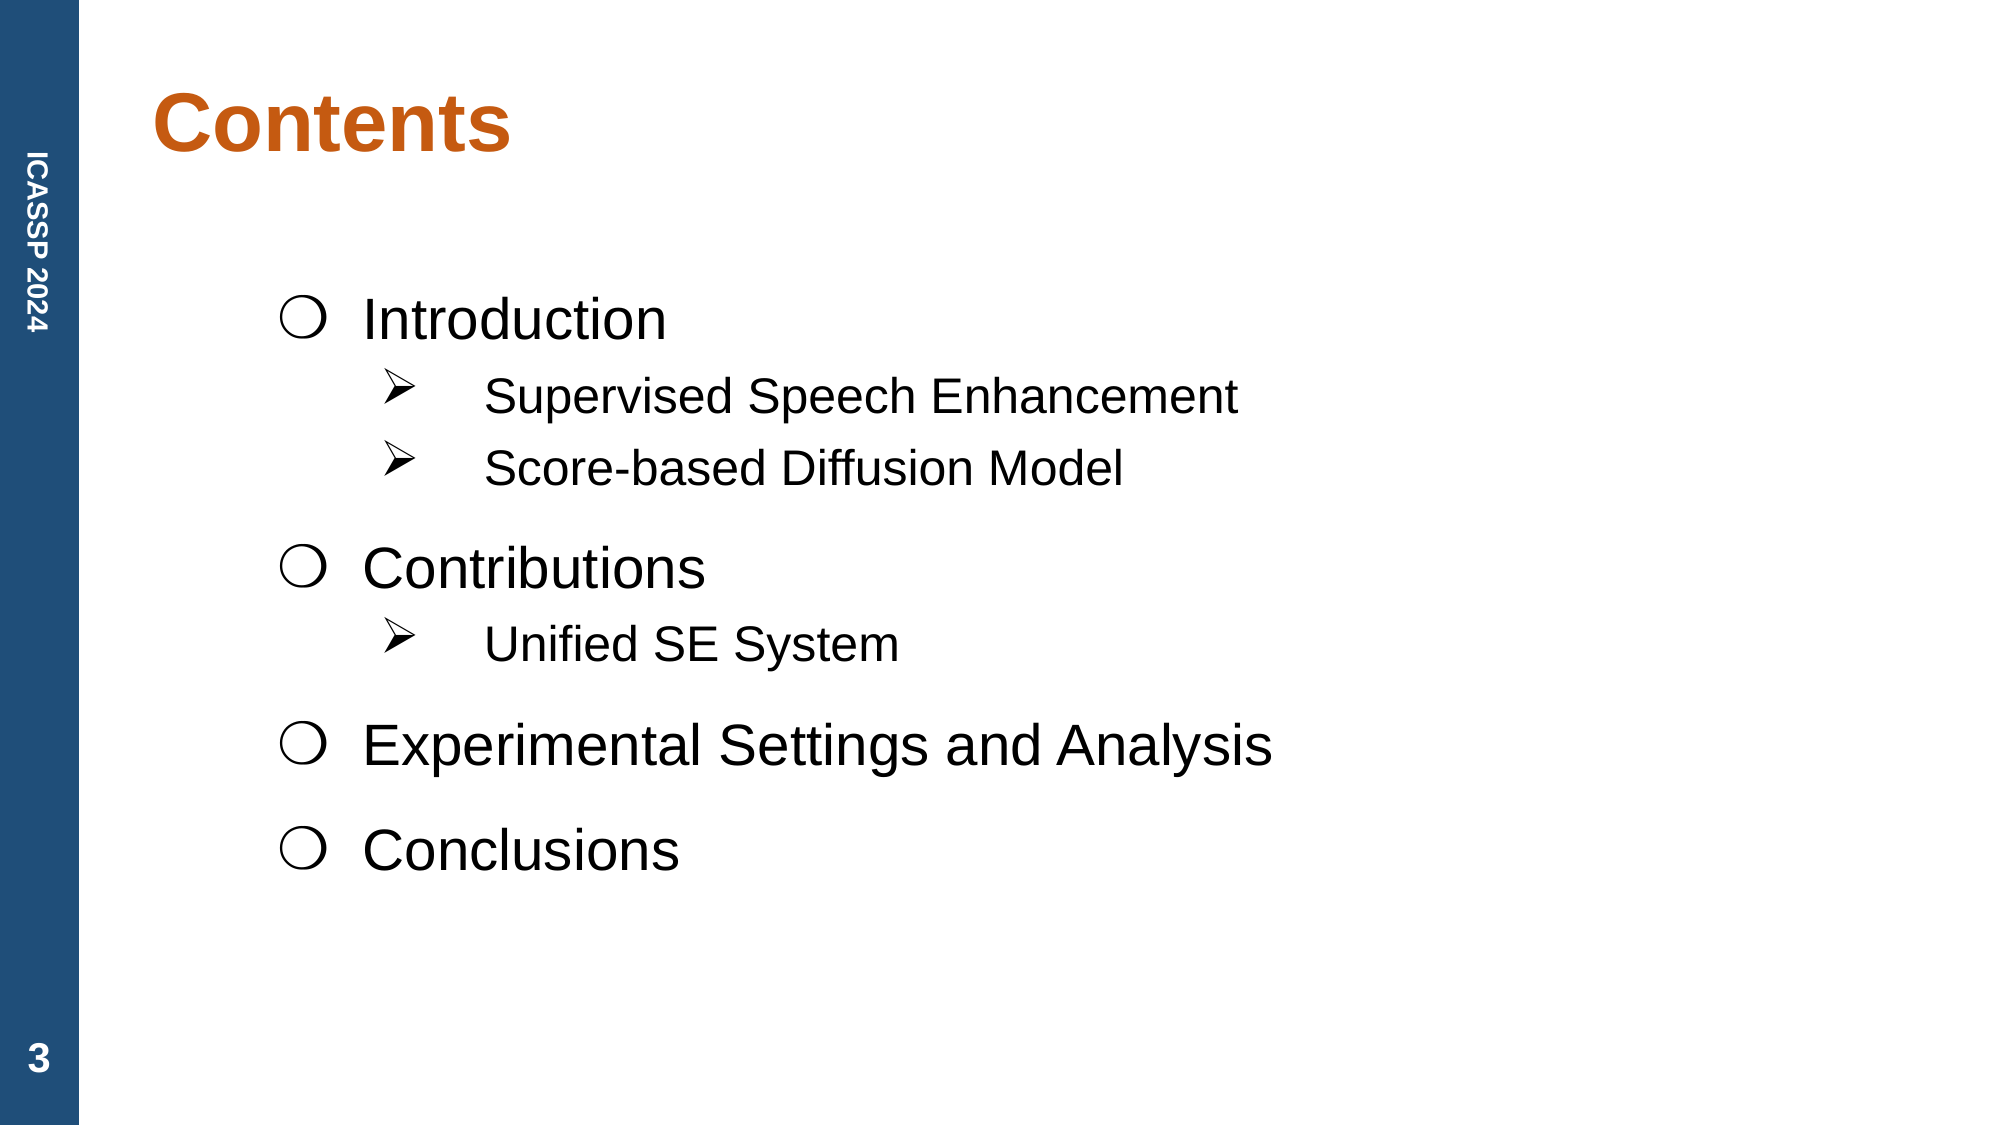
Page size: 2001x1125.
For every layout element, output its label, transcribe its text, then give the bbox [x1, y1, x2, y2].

title Contents [137, 47, 1863, 202]
slide_number 3 [0, 1017, 79, 1095]
text_box Introduction Supervised Speech Enhancement Score-based Diffusion Model Contributions Unified SE System Experimental Settings and Analysis Conclusions [262, 238, 1737, 890]
